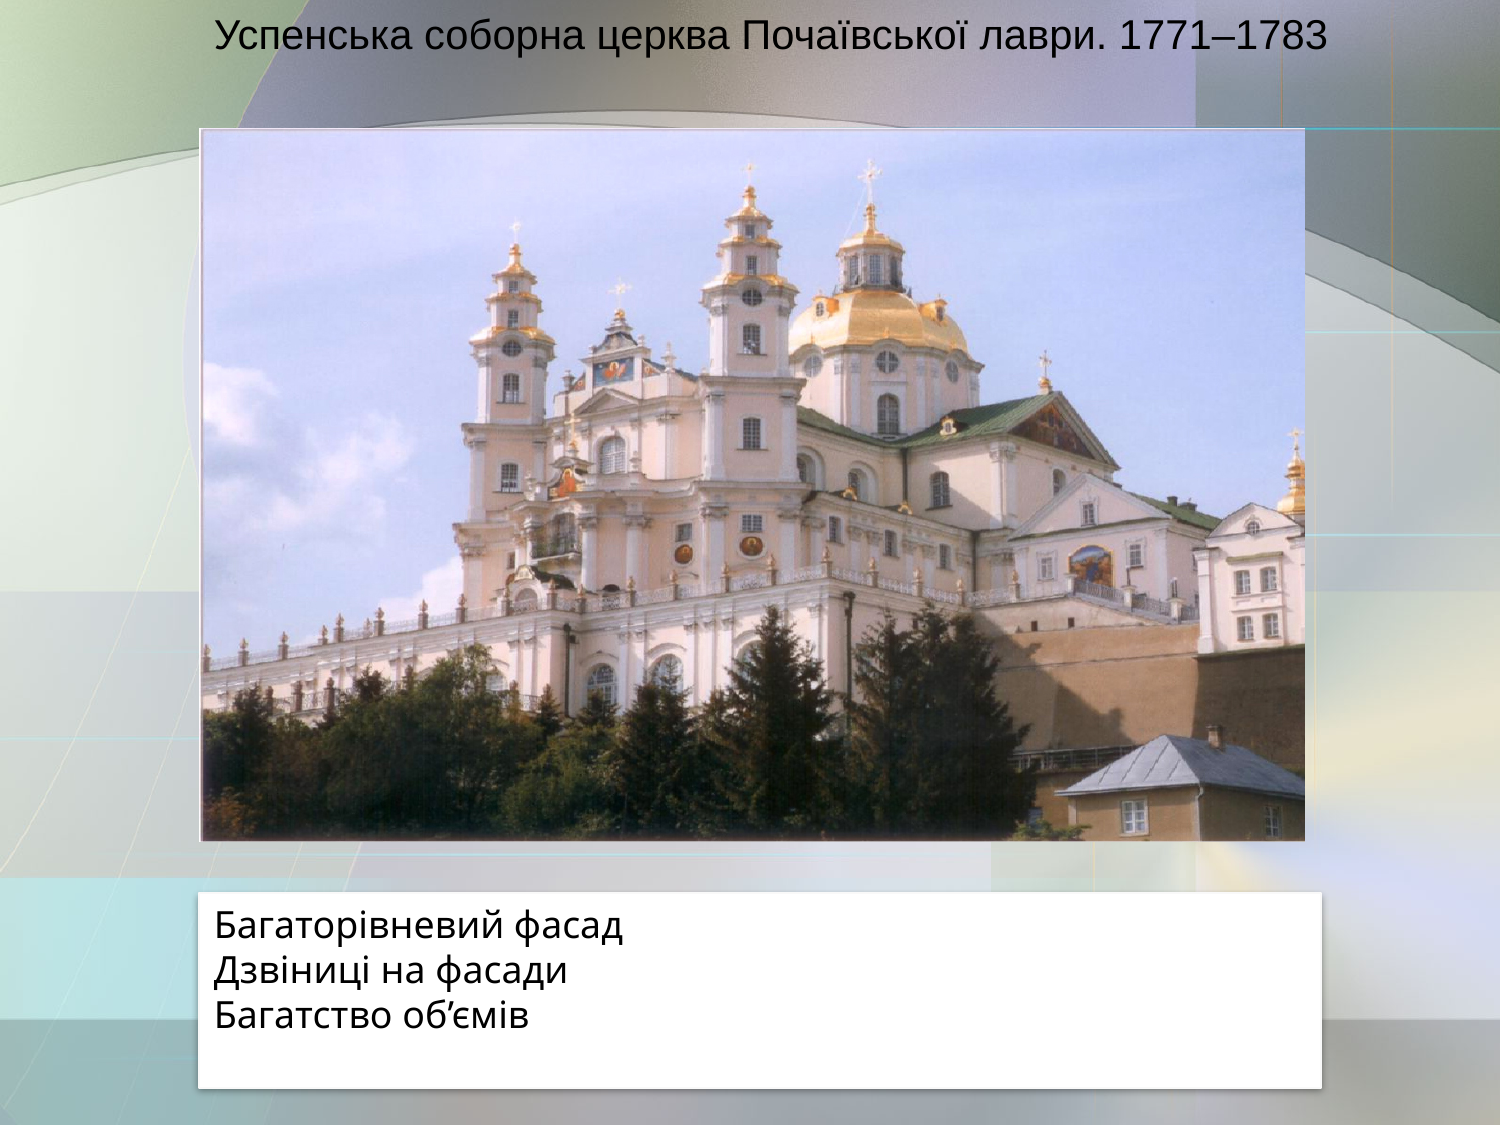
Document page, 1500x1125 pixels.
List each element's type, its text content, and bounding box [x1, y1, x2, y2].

text_box Багаторівневий фасад Дзвіниці на фасади Багатство об’ємів [198, 892, 1322, 1089]
picture [0, 0, 1500, 1125]
text_box Успенська соборна церква Почаївської лаври. 1771–1783 [199, 0, 1360, 65]
